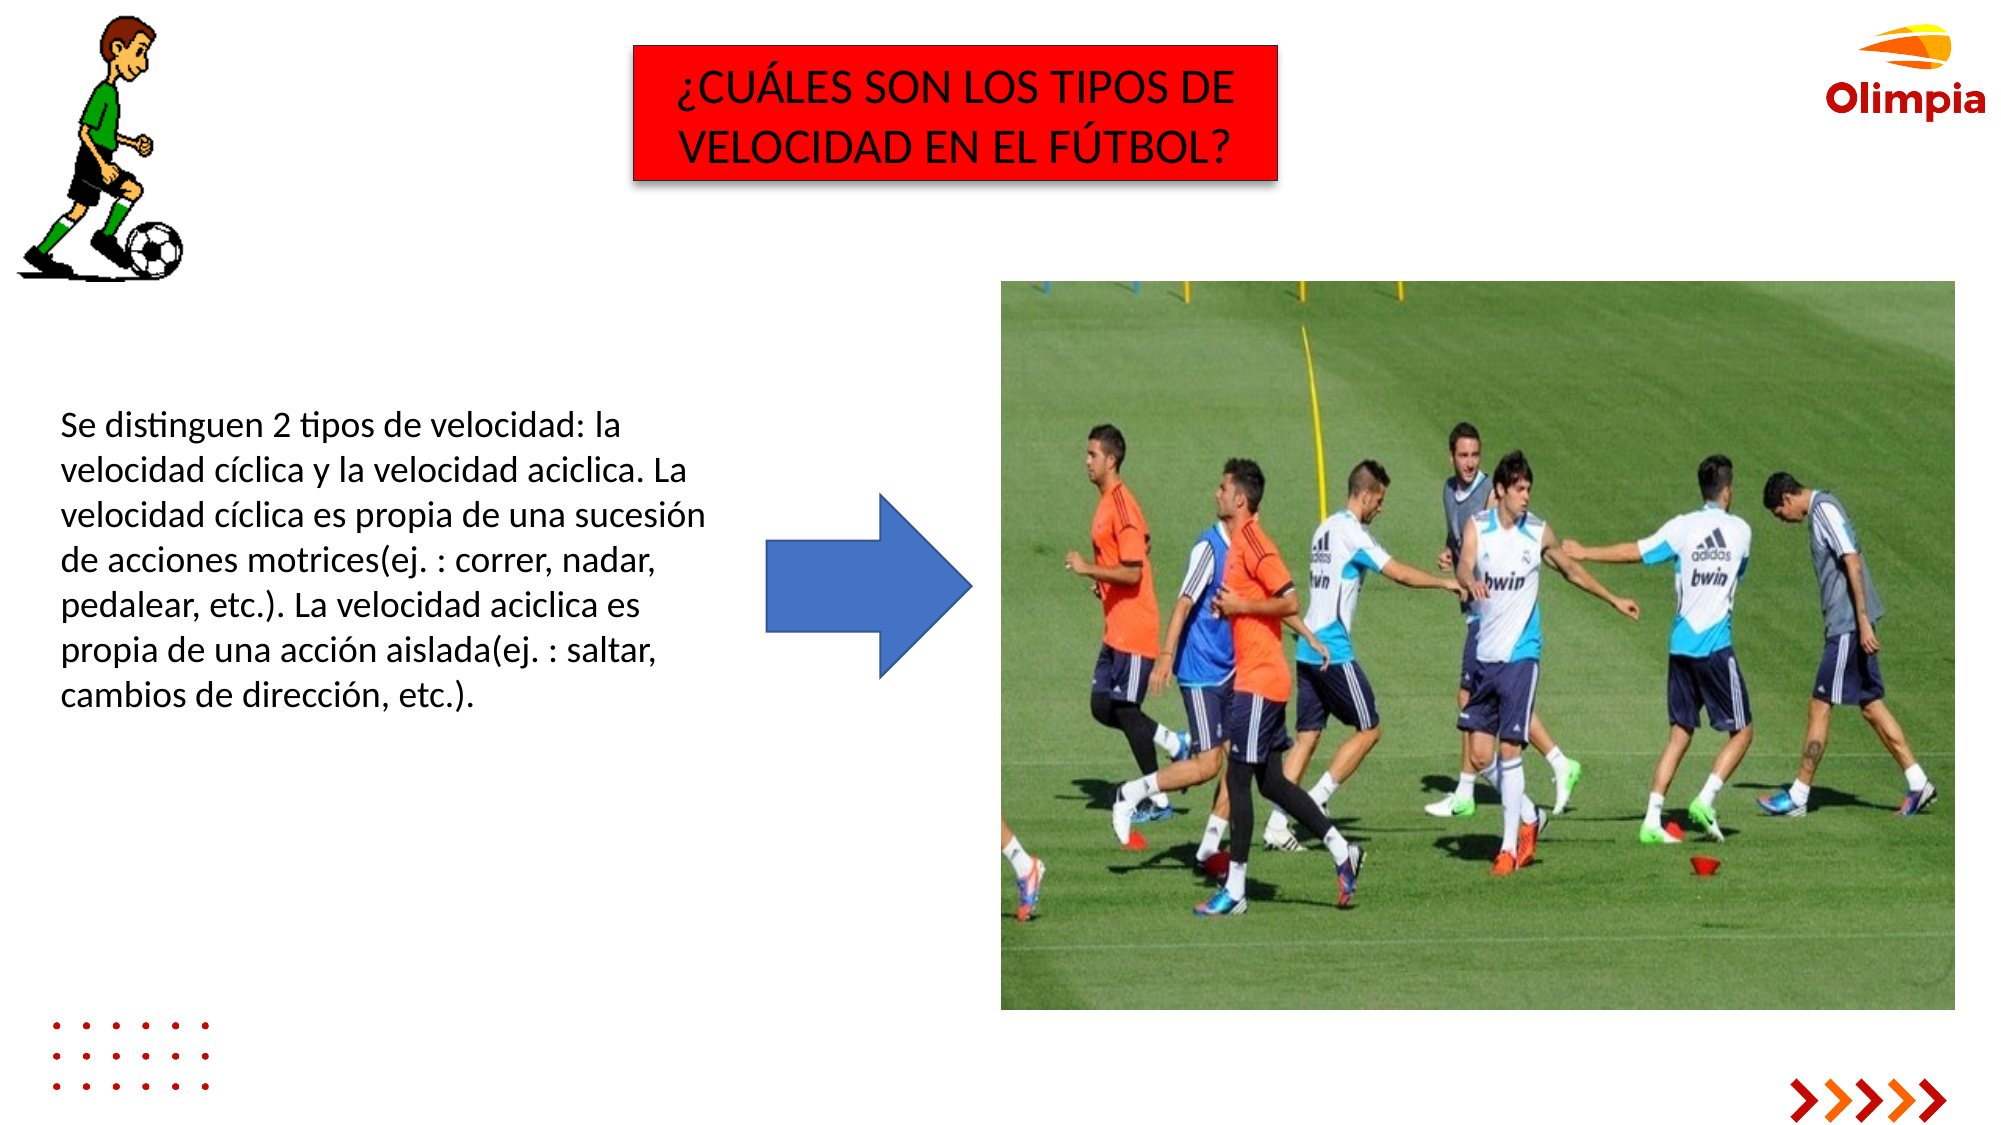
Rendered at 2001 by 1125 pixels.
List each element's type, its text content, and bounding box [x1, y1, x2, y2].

text_box ¿CUÁLES SON LOS TIPOS DE VELOCIDAD EN EL FÚTBOL? [633, 45, 1278, 181]
text_box Se distinguen 2 tipos de velocidad: la velocidad cíclica y la velocidad aciclica. La velocidad cíclica es propia de una sucesión de acciones motrices(ej. : correr, nadar, pedalear, etc.). La velocidad aciclica es propia de una acción aislada(ej. : saltar, cambios de dirección, etc.). [45, 392, 738, 723]
text_box [765, 492, 973, 680]
picture [1790, 1078, 1947, 1123]
picture [1826, 24, 1985, 122]
picture [0, 0, 249, 282]
picture [53, 1022, 209, 1090]
picture [1000, 281, 1955, 1010]
